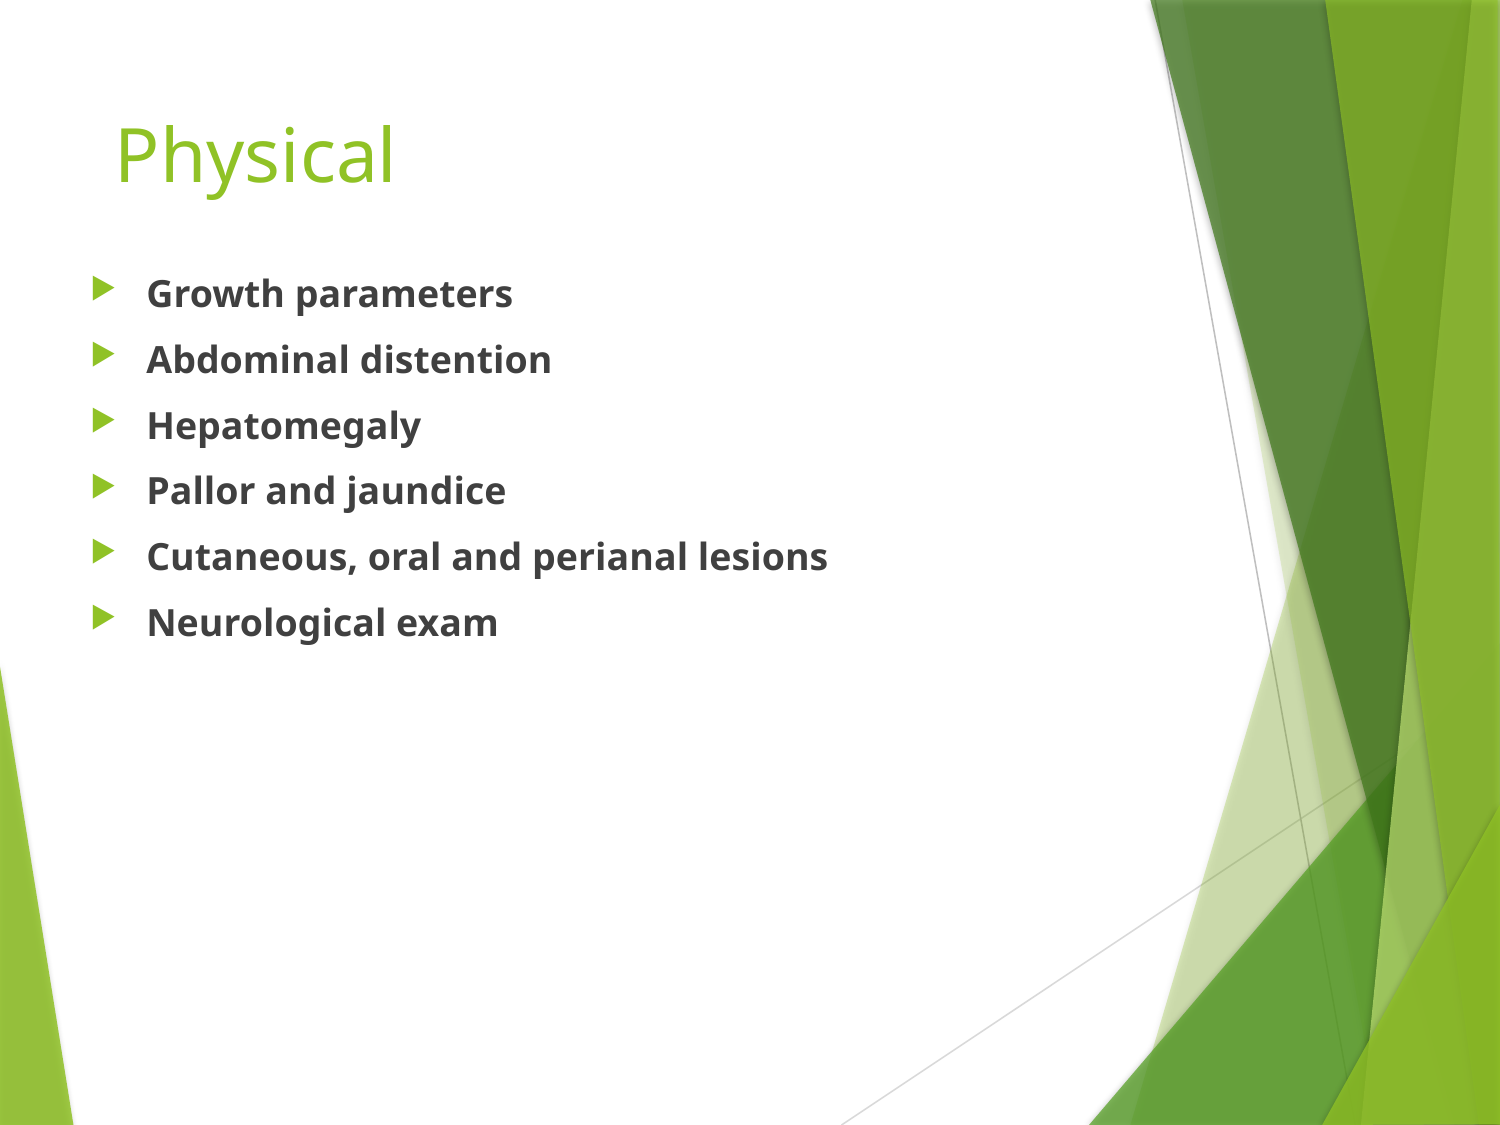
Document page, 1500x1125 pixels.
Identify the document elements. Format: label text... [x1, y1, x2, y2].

list Growth parameters Abdominal distention Hepatomegaly Pallor and jaundice Cutaneous, oral and perianal lesions Neurological exam [75, 262, 1425, 1005]
title Physical [99, 99, 1142, 262]
